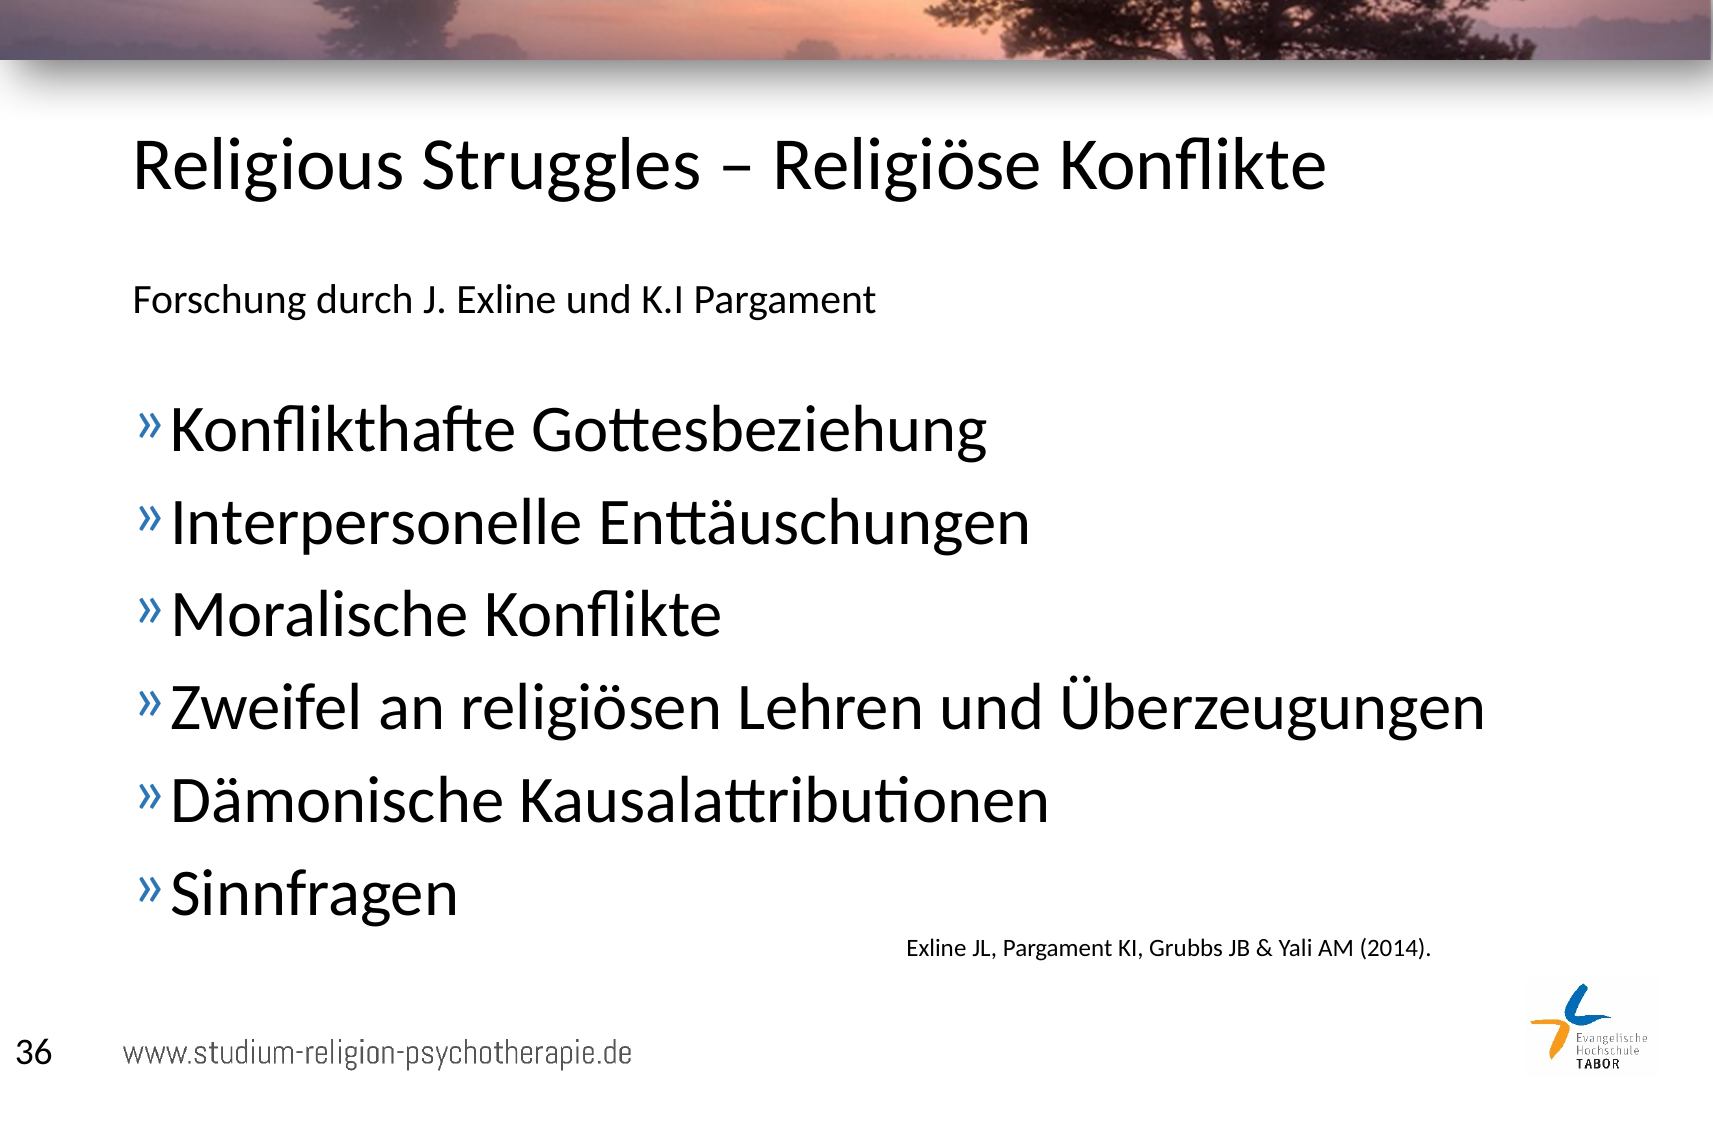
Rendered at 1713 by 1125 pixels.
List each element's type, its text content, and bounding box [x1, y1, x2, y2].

picture [117, 1034, 635, 1074]
list Forschung durch J. Exline und K.I Pargament Konflikthafte Gottesbeziehung Interpersonelle Enttäuschungen Moralische Konflikte Zweifel an religiösen Lehren und Überzeugungen Dämonische Kausalattributionen Sinnfragen [117, 270, 1661, 1014]
picture [1526, 1014, 1659, 1077]
title Religious Struggles – Religiöse Konflikte [117, 103, 1661, 228]
picture [0, 0, 1713, 60]
text_box Exline JL, Pargament KI, Grubbs JB & Yali AM (2014). [891, 924, 1554, 969]
